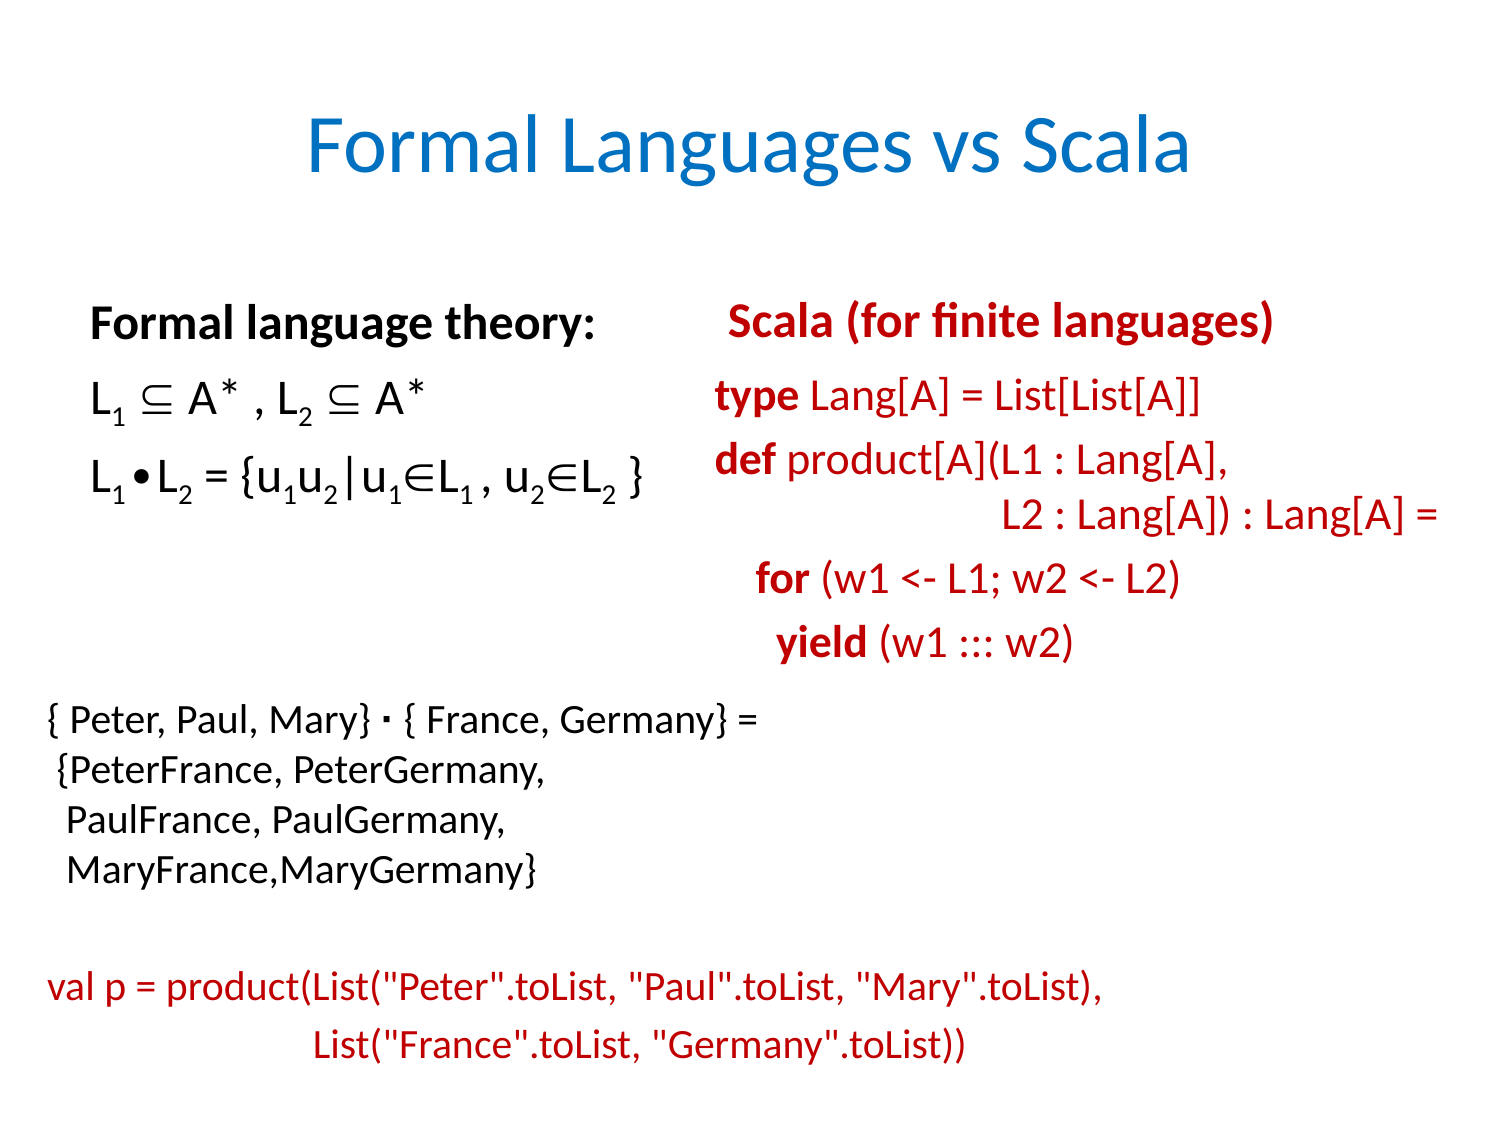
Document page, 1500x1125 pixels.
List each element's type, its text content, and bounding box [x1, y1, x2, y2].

text_box { Peter, Paul, Mary} ∙ { France, Germany} = {PeterFrance, PeterGermany, PaulFrance, PaulGermany, MaryFrance,MaryGermany} val p = product(List("Peter".toList, "Paul".toList, "Mary".toList), List("France".toList, "Germany".toList)) [32, 684, 1484, 1075]
list Scala (for finite languages) [712, 250, 1377, 356]
list L1  A* , L2  A* L1∙L2 = {u1u2|u1L1 , u2L2 } [74, 356, 677, 684]
list Formal language theory: [74, 251, 712, 357]
title Formal Languages vs Scala [74, 44, 1426, 233]
list type Lang[A] = List[List[A]] def product[A](L1 : Lang[A], L2 : Lang[A]) : Lang[A] = for (w1 <- L1; w2 <- L2) yield (w1 ::: w2) [699, 356, 1474, 684]
